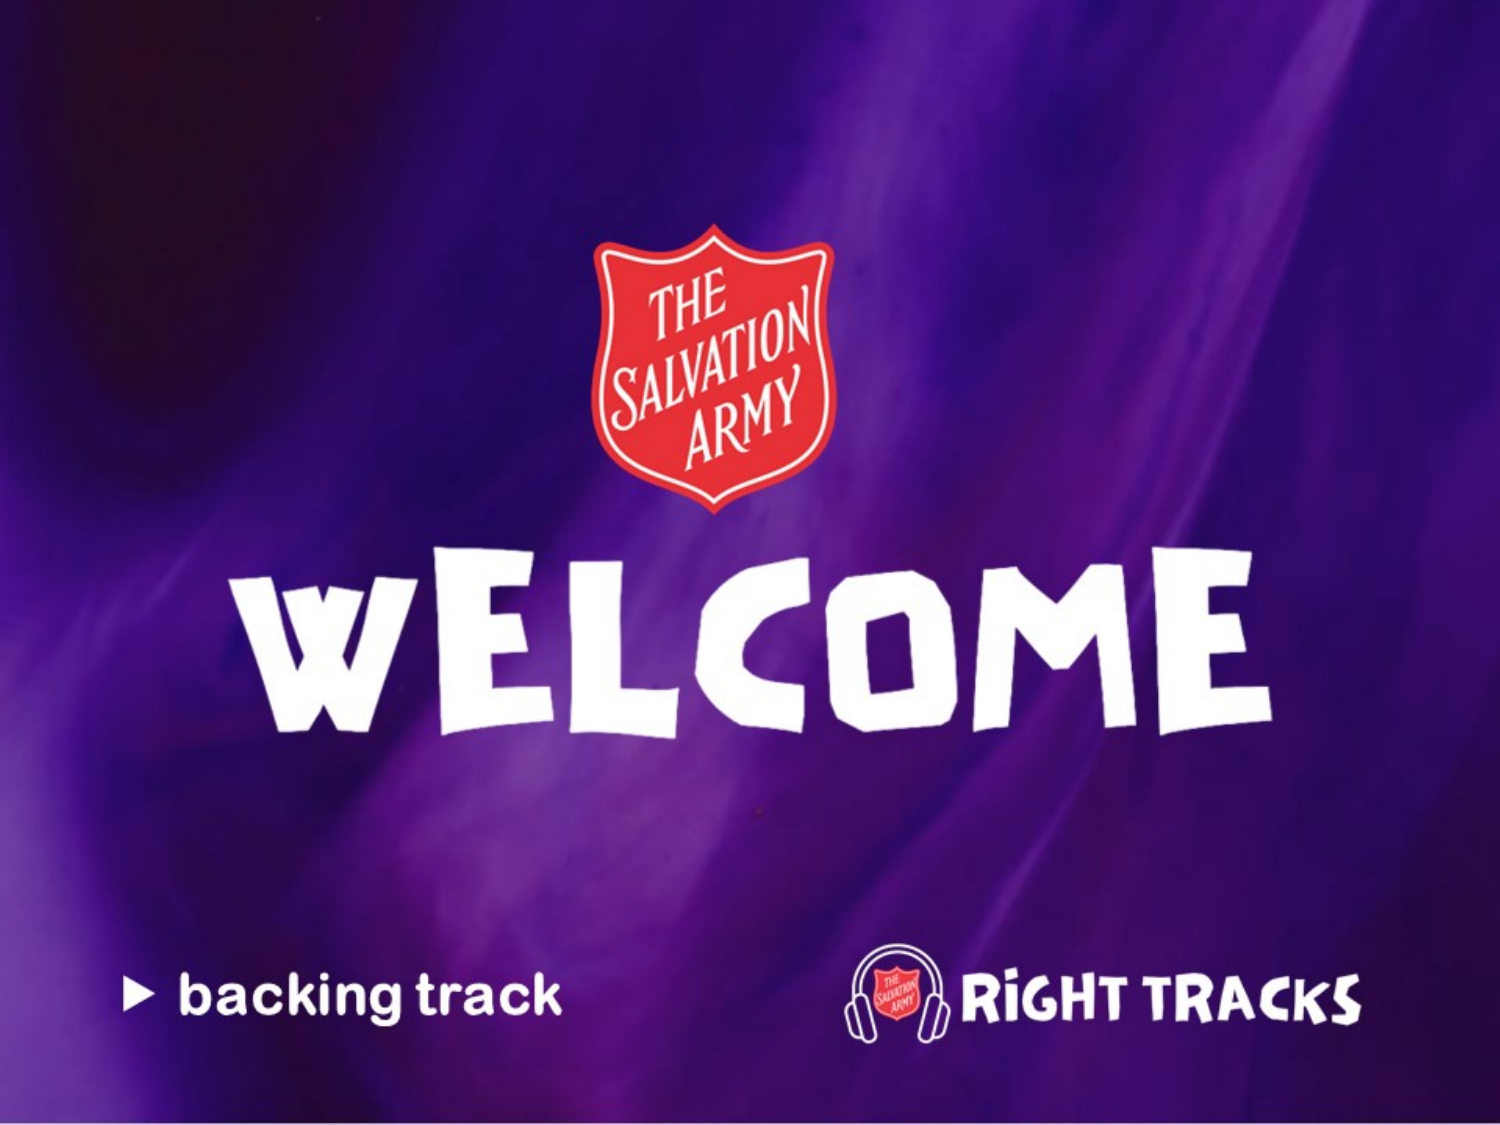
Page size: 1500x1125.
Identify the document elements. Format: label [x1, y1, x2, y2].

text_box [46, 915, 654, 1065]
picture [0, 0, 1500, 1125]
